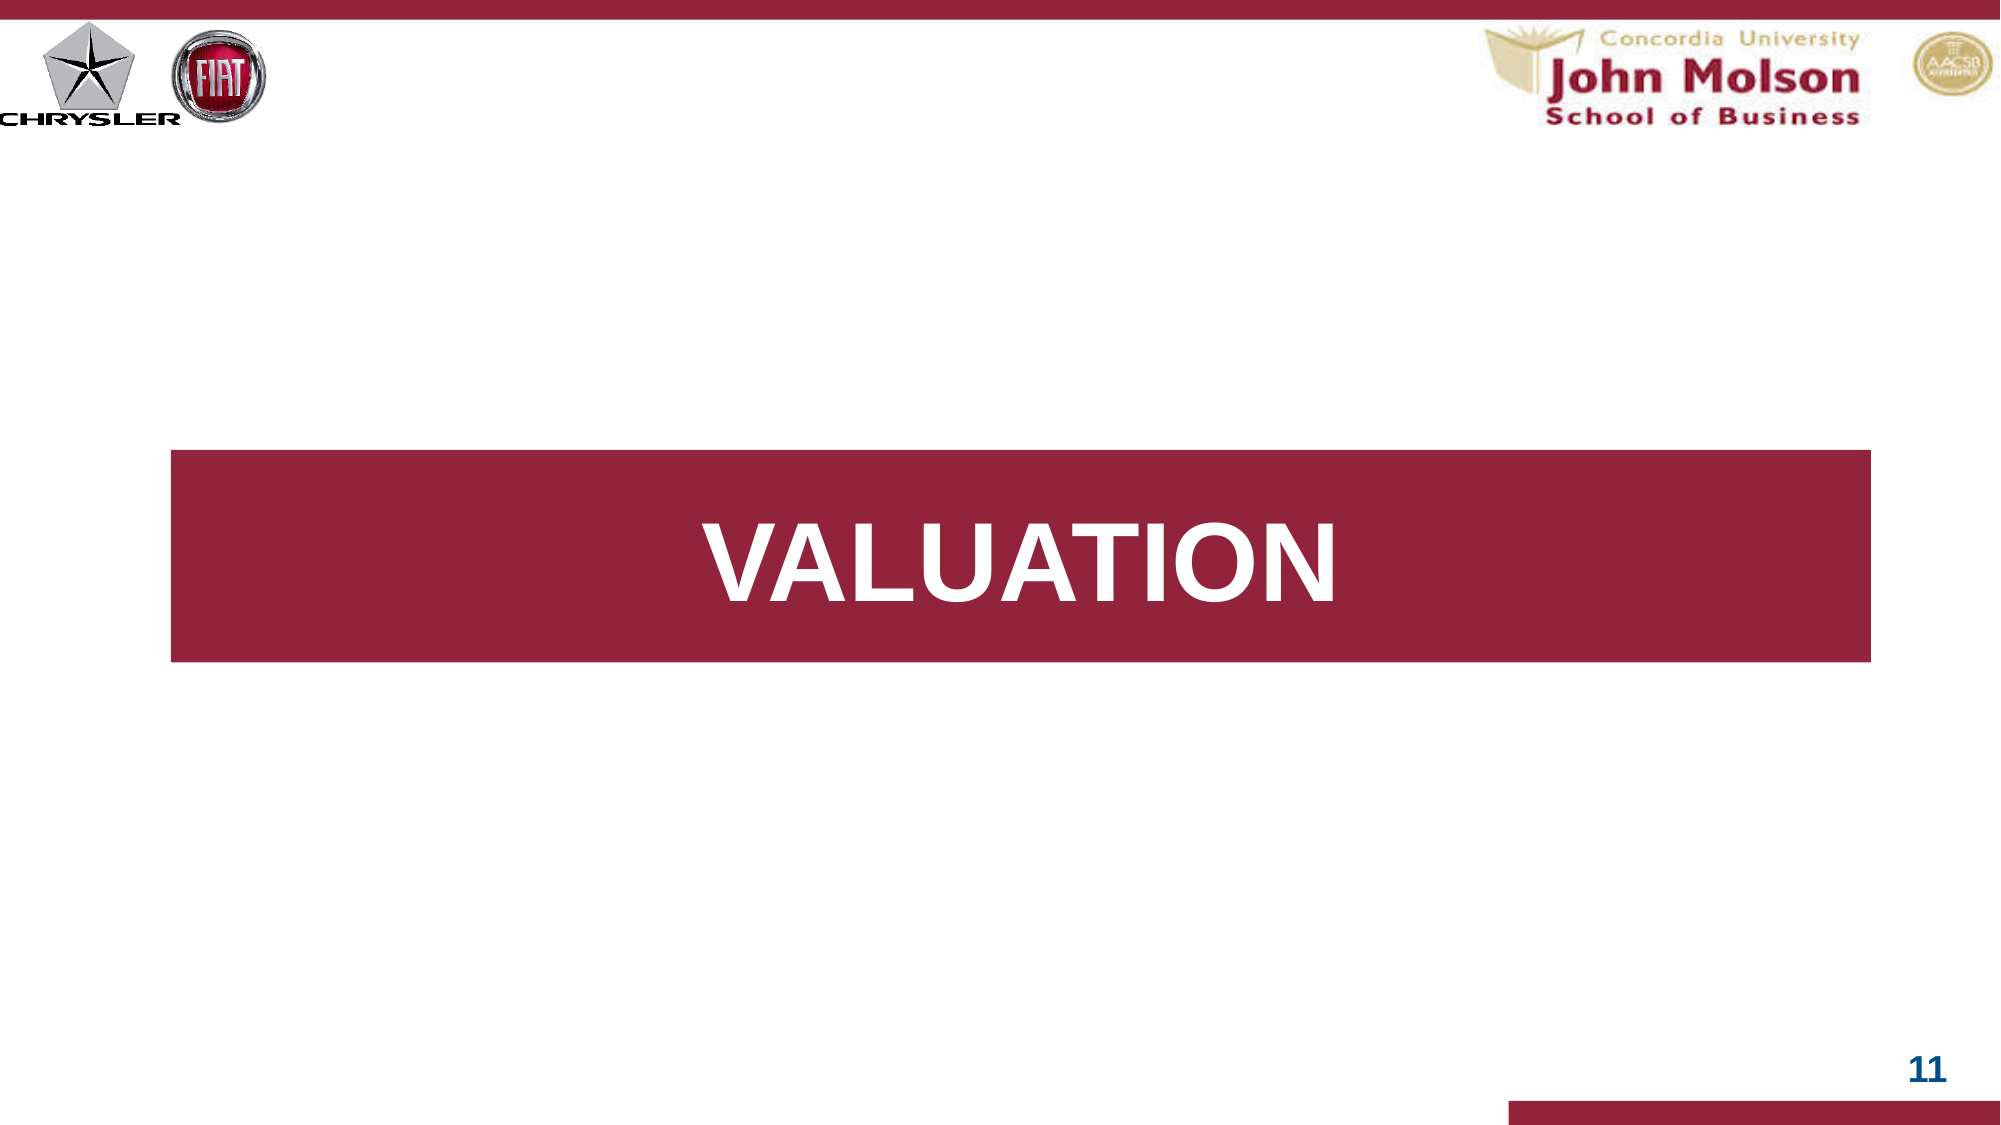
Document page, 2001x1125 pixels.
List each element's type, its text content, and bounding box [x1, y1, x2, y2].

text_box VALUATION [170, 449, 1871, 663]
picture [1479, 20, 2000, 131]
text_box 11 [1512, 1037, 1963, 1098]
picture [0, 0, 327, 158]
